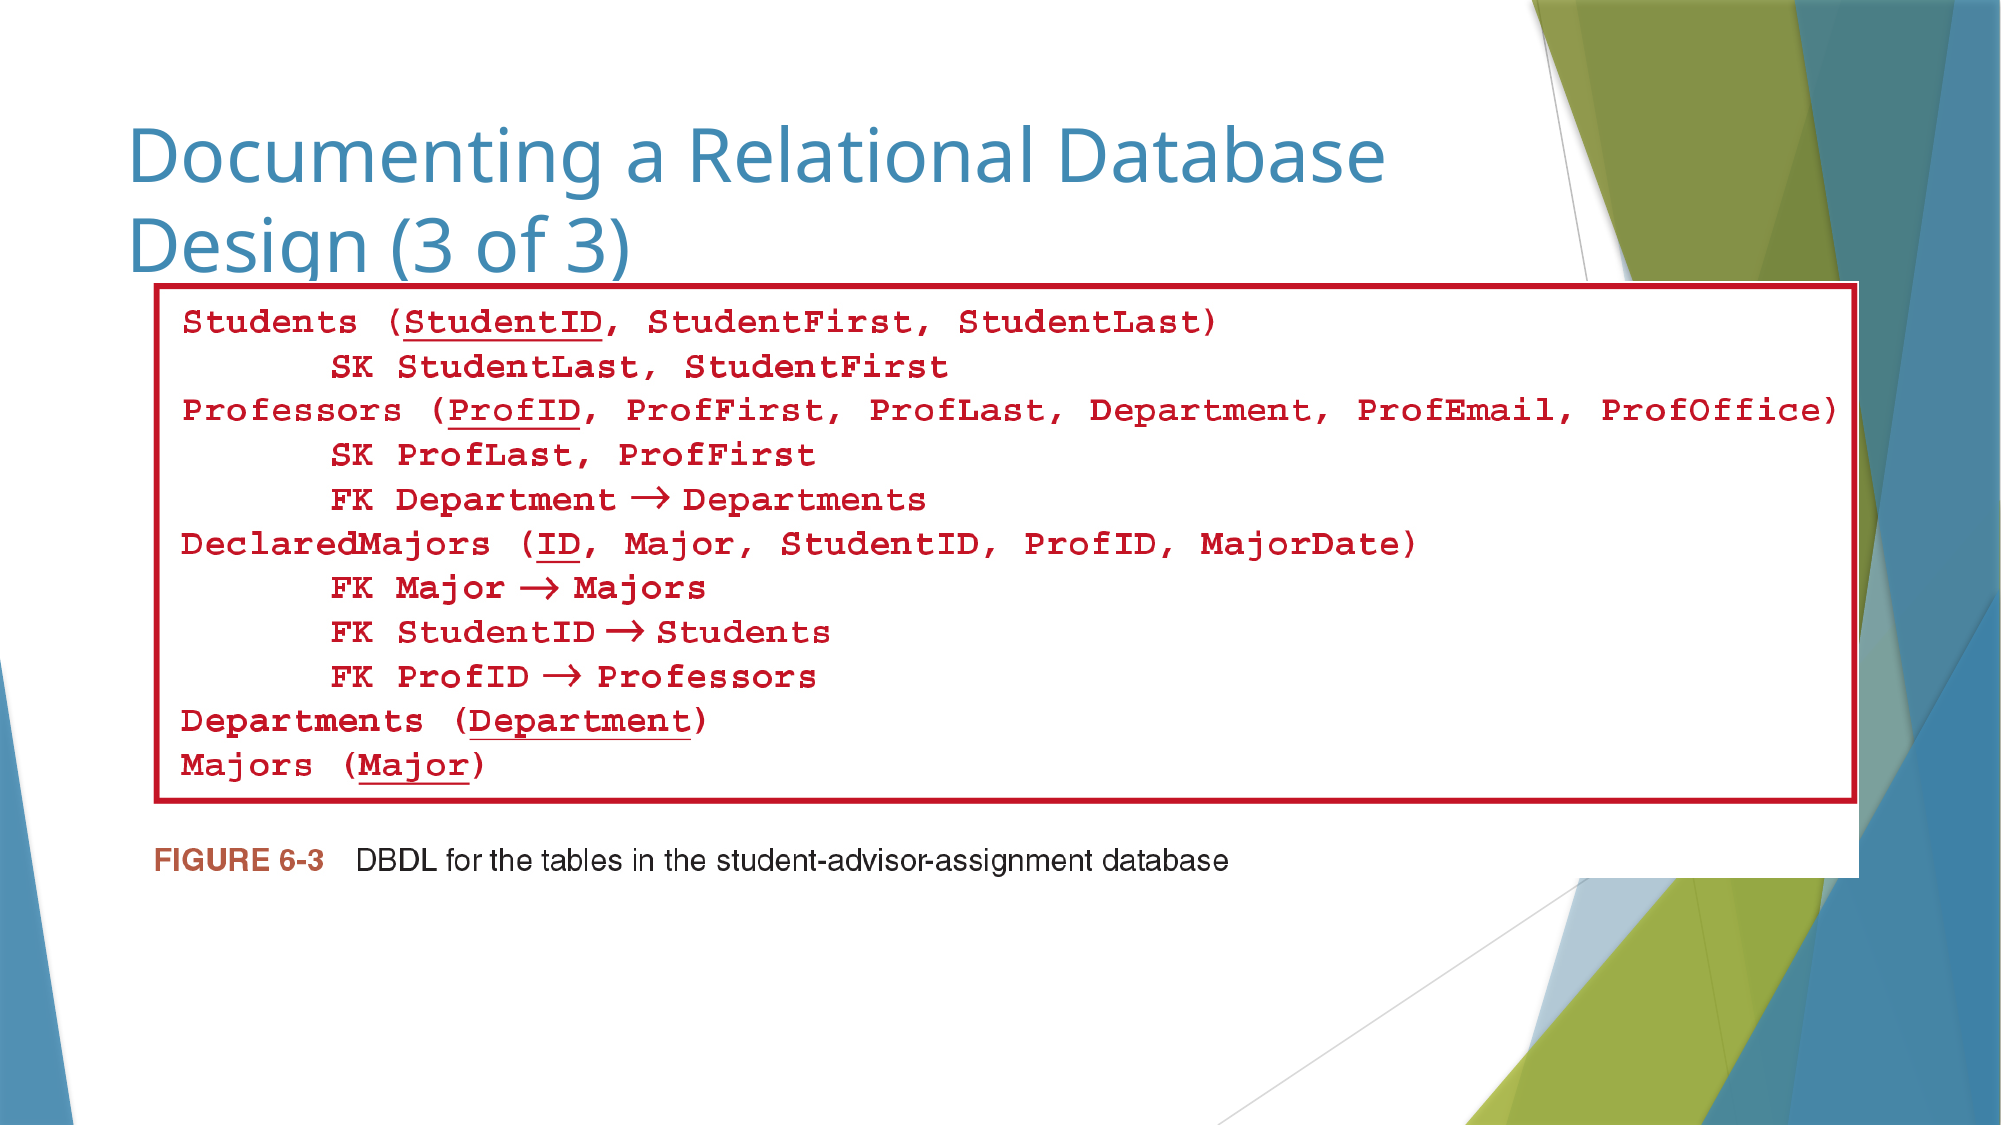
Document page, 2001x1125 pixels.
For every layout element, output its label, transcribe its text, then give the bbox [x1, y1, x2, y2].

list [151, 281, 1859, 879]
title Documenting a Relational Database Design (3 of 3) [111, 99, 1522, 317]
